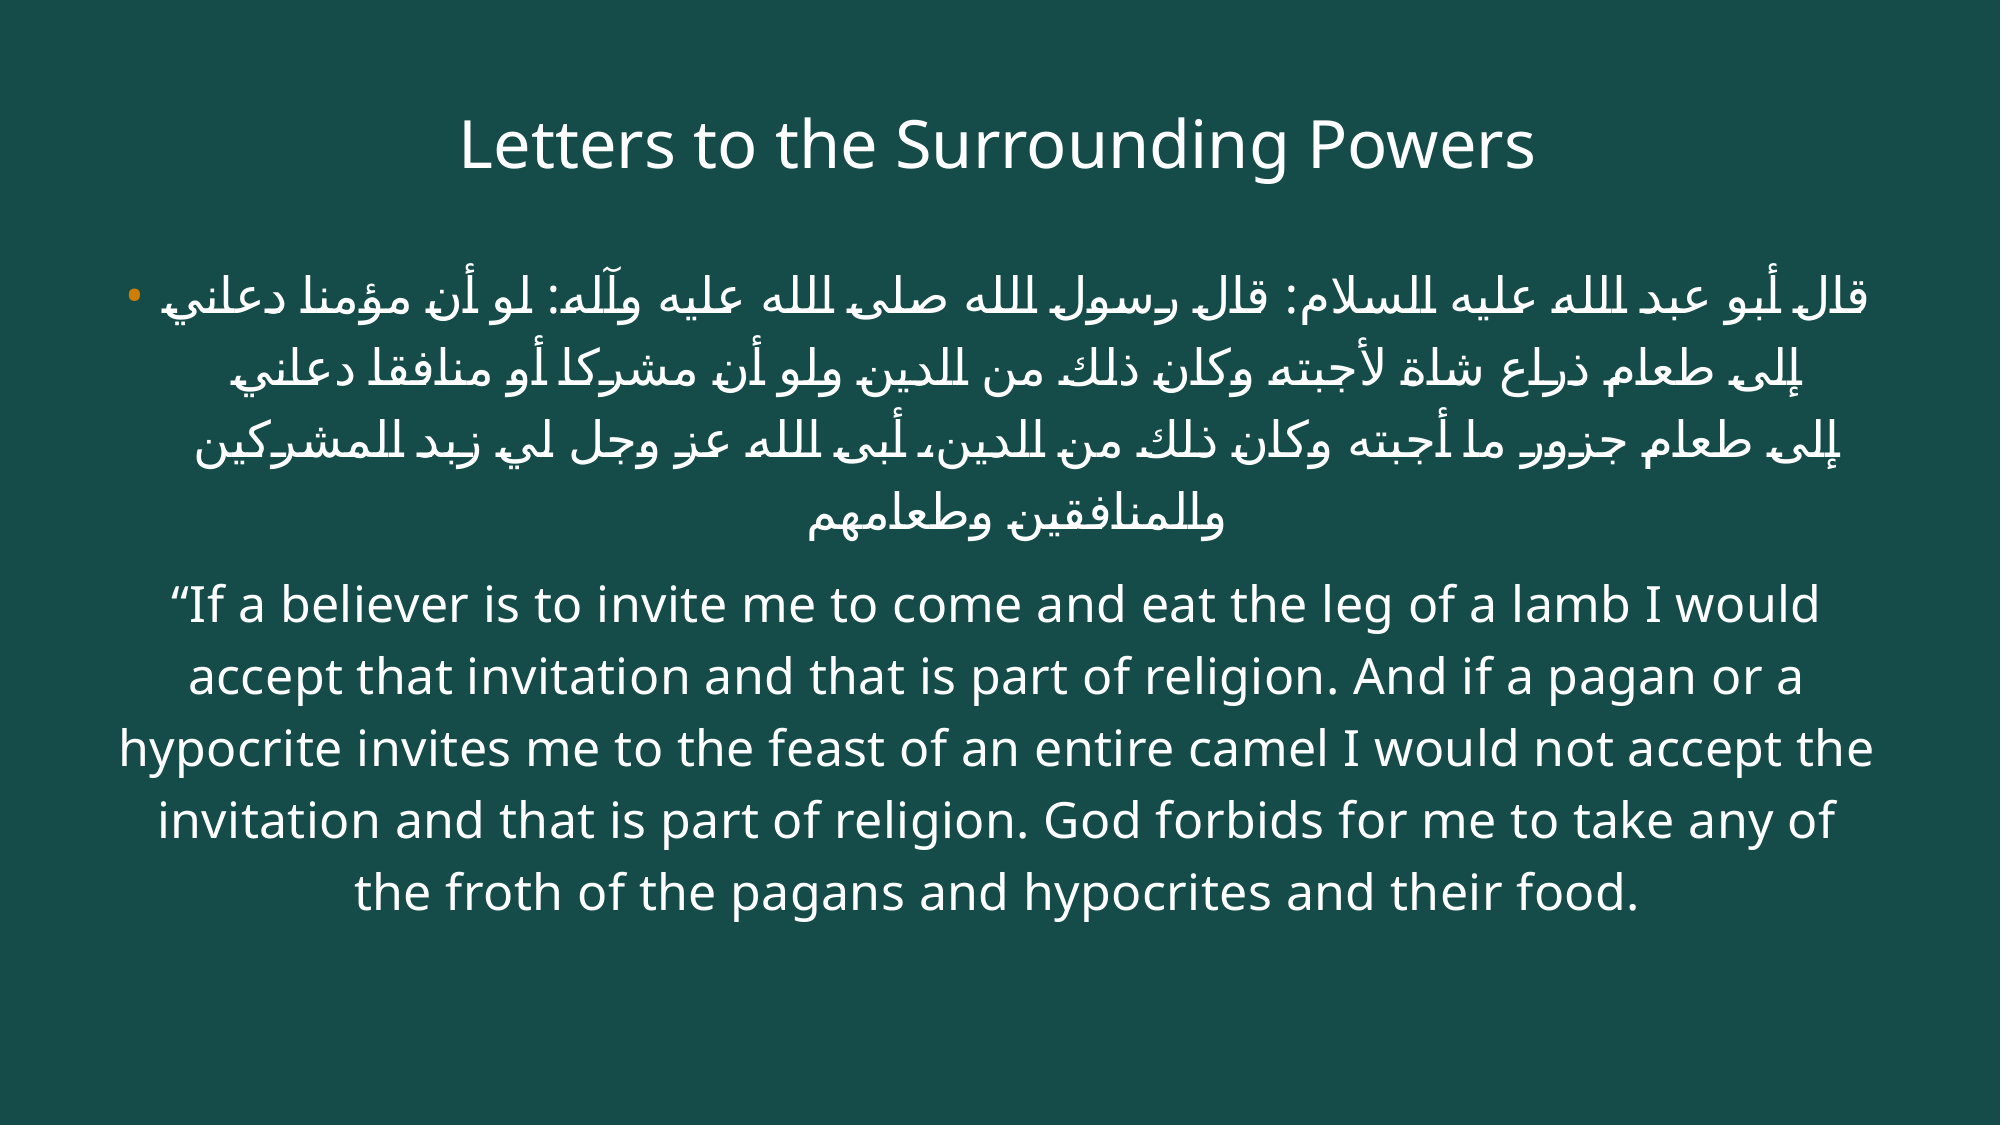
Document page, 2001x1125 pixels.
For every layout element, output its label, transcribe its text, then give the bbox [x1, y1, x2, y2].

list قال أبو عبد الله عليه السلام: قال رسول الله صلى الله عليه وآله: لو أن مؤمنا دعاني إلى طعام ذراع شاة لأجبته وكان ذلك من الدين ولو أن مشركا أو منافقا دعاني إلى طعام جزور ما أجبته وكان ذلك من الدين، أبى الله عز وجل لي زبد المشركين والمنافقين وطعامهم “If a believer is to invite me to come and eat the leg of a lamb I would accept that invitation and that is part of religion. And if a pagan or a hypocrite invites me to the feast of an entire camel I would not accept the invitation and that is part of religion. God forbids for me to take any of the froth of the pagans and hypocrites and their food. [118, 251, 1878, 947]
title Letters to the Surrounding Powers [118, 101, 1878, 225]
